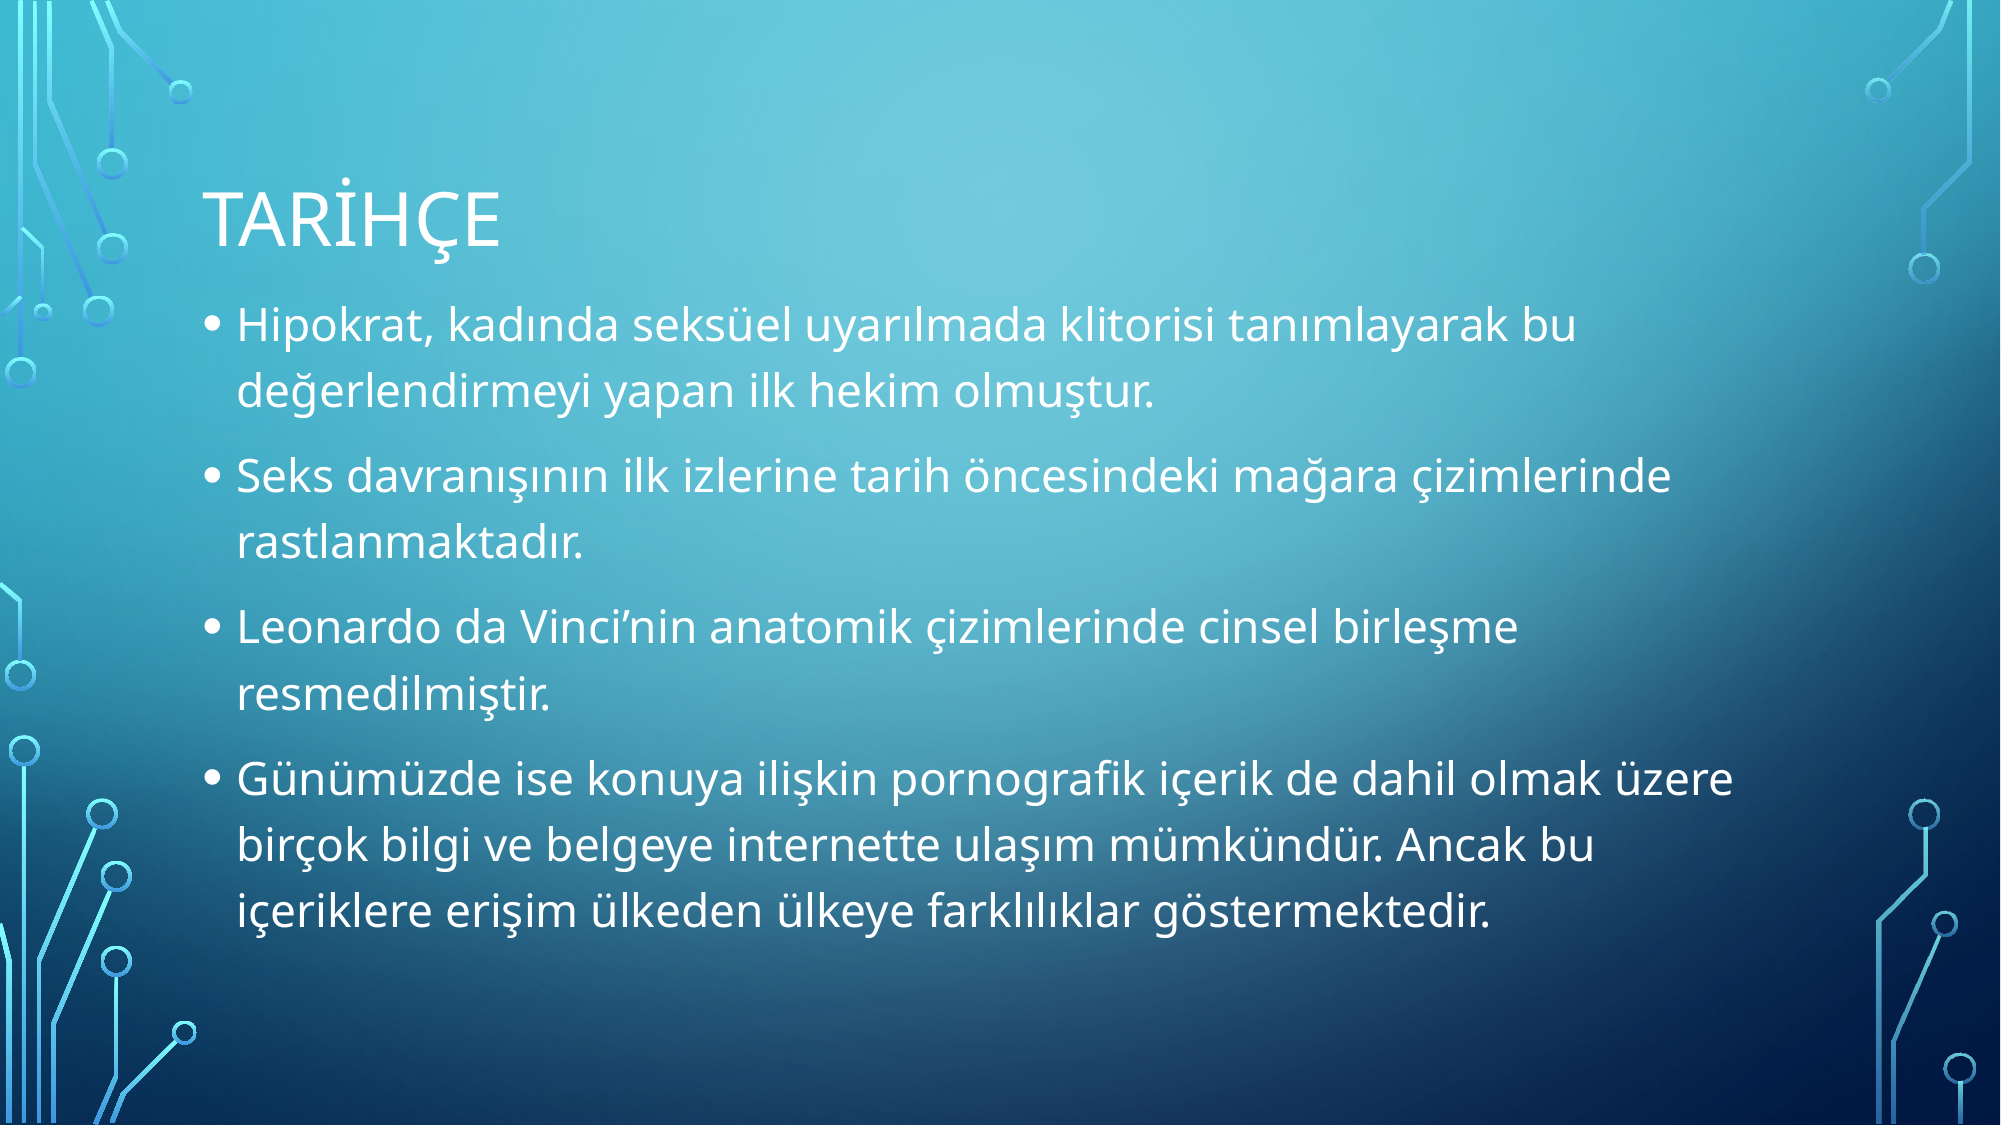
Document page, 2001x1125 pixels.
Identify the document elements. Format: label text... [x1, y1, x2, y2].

title Tarİhçe [187, 101, 1813, 276]
list Hipokrat, kadında seksüel uyarılmada klitorisi tanımlayarak bu değerlendirmeyi yapan ilk hekim olmuştur. Seks davranışının ilk izlerine tarih öncesindeki mağara çizimlerinde rastlanmaktadır. Leonardo da Vinci’nin anatomik çizimlerinde cinsel birleşme resmedilmiştir. Günümüzde ise konuya ilişkin pornografik içerik de dahil olmak üzere birçok bilgi ve belgeye internette ulaşım mümkündür. Ancak bu içeriklere erişim ülkeden ülkeye farklılıklar göstermektedir. [187, 276, 1813, 950]
